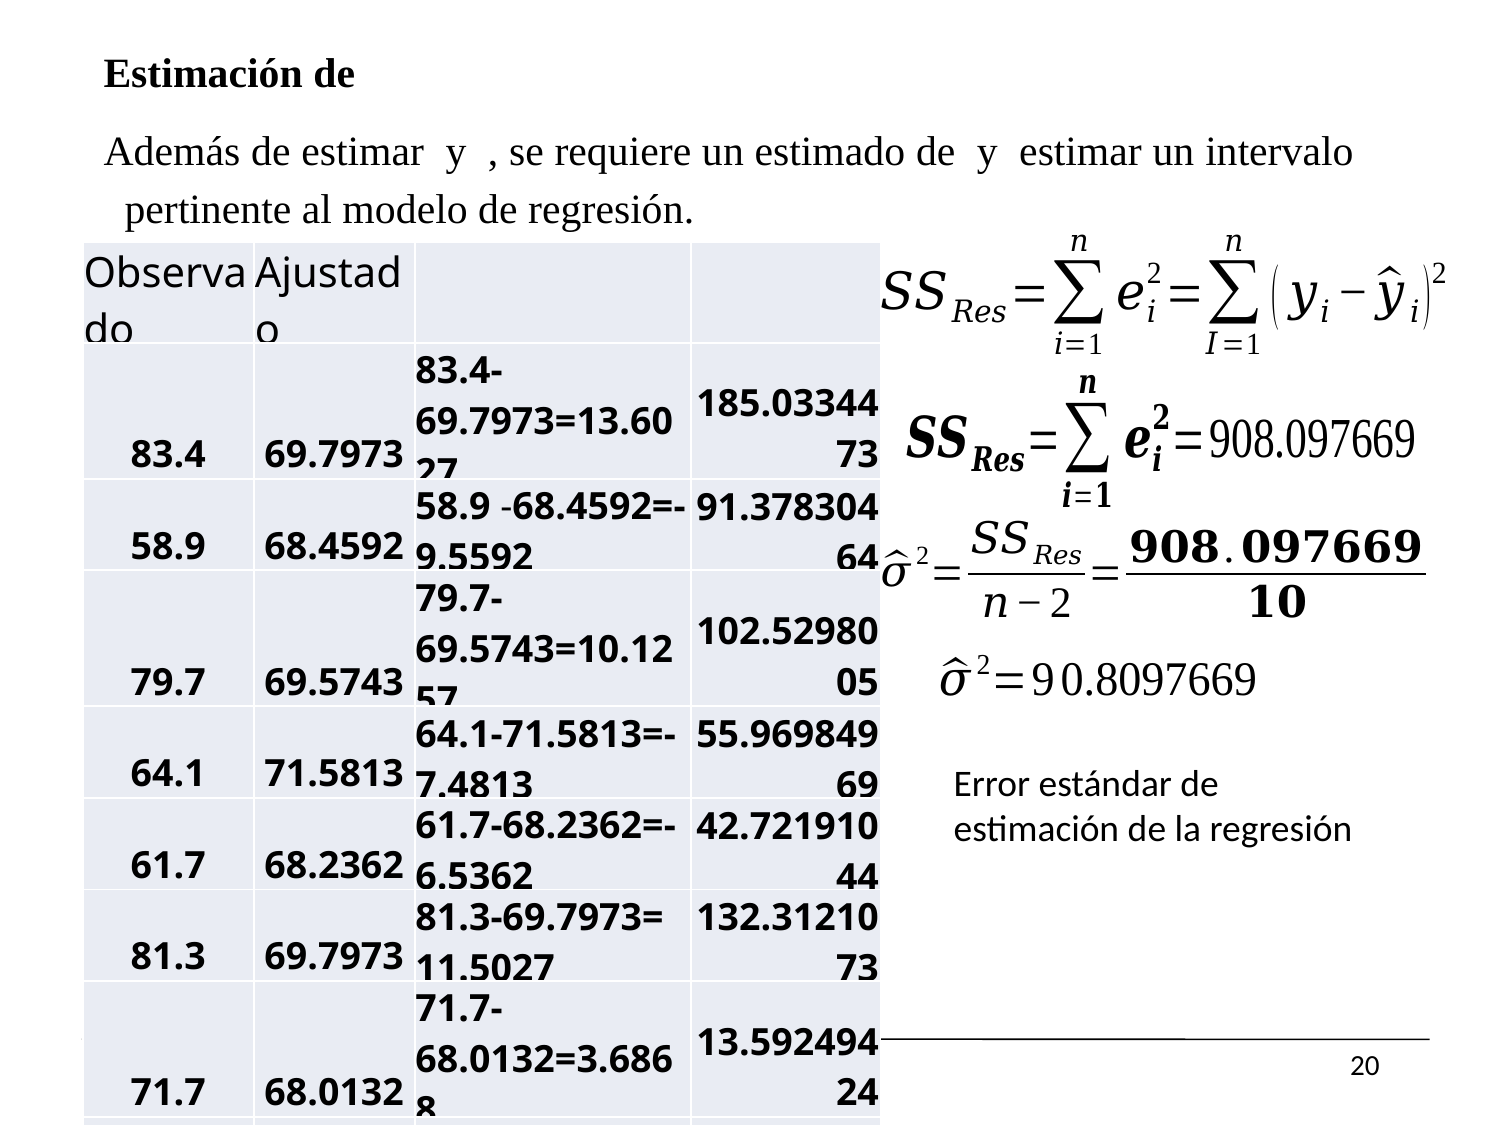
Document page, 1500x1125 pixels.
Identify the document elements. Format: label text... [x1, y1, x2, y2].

text_box Error estándar de estimación de la regresión [938, 751, 1388, 856]
